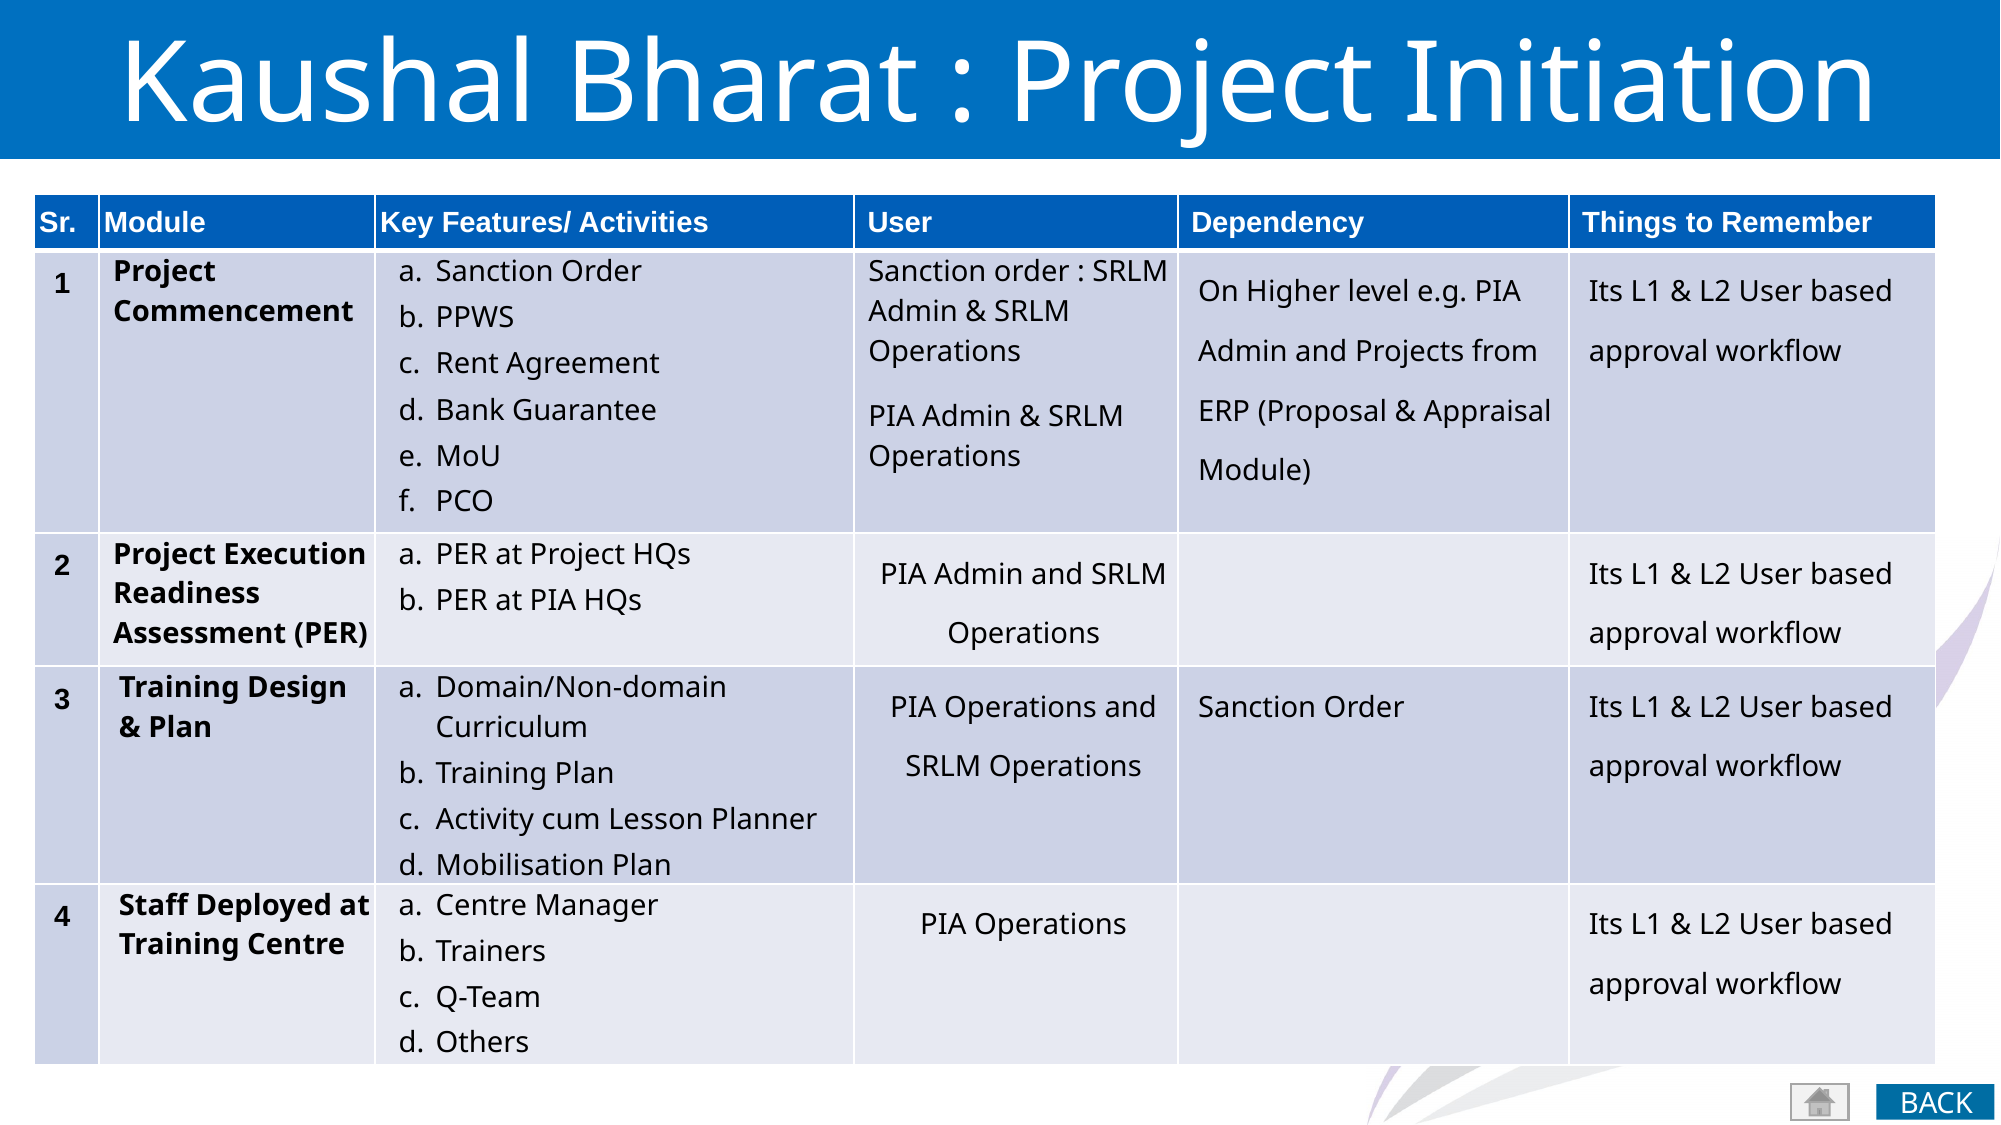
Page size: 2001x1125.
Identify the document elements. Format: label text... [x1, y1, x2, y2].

table_cell Its L1 & L2 User based approval workflow [1570, 534, 1935, 665]
table_cell PIA Operations and SRLM Operations [855, 667, 1177, 883]
table_cell PIA Admin and SRLM Operations [855, 534, 1177, 665]
table_header Dependency [1179, 195, 1568, 248]
table_cell 4 [35, 885, 98, 1064]
table_cell Sanction order : SRLM Admin & SRLM Operations PIA Admin & SRLM Operations [855, 253, 1177, 532]
table_cell Centre Manager Trainers Q-Team Others [376, 885, 853, 1064]
table_cell Staff Deployed at Training Centre [100, 885, 374, 1064]
table_cell On Higher level e.g. PIA Admin and Projects from ERP (Proposal & Appraisal Module) [1179, 253, 1568, 532]
table_cell 2 [35, 534, 98, 665]
table_header Sr. [35, 195, 98, 248]
text_box BACK [1875, 1083, 1995, 1121]
table_cell Training Design & Plan [100, 667, 374, 883]
table_cell [1179, 534, 1568, 665]
table_cell Its L1 & L2 User based approval workflow [1570, 885, 1935, 1064]
table_header Things to Remember [1570, 195, 1935, 248]
table_cell Domain/Non-domain Curriculum Training Plan Activity cum Lesson Planner Mobilisation Plan [376, 667, 853, 883]
picture [1366, 535, 2000, 1125]
table_cell 1 [35, 253, 98, 532]
text_box Kaushal Bharat : Project Initiation [0, 0, 2000, 160]
text_box [1790, 1083, 1850, 1121]
table_header User [855, 195, 1177, 248]
table_header Key Features/ Activities [376, 195, 853, 248]
table_cell Its L1 & L2 User based approval workflow [1570, 253, 1935, 532]
table_cell Its L1 & L2 User based approval workflow [1570, 667, 1935, 883]
table_cell Sanction Order [1179, 667, 1568, 883]
table_cell PER at Project HQs PER at PIA HQs [376, 534, 853, 665]
table_header Module [100, 195, 374, 248]
table_cell Project Execution Readiness Assessment (PER) [100, 534, 374, 665]
table_cell Sanction Order PPWS Rent Agreement Bank Guarantee MoU PCO [376, 253, 853, 532]
table_cell Project Commencement [100, 253, 374, 532]
table_cell 3 [35, 667, 98, 883]
table_cell [1179, 885, 1568, 1064]
table_cell PIA Operations [855, 885, 1177, 1064]
